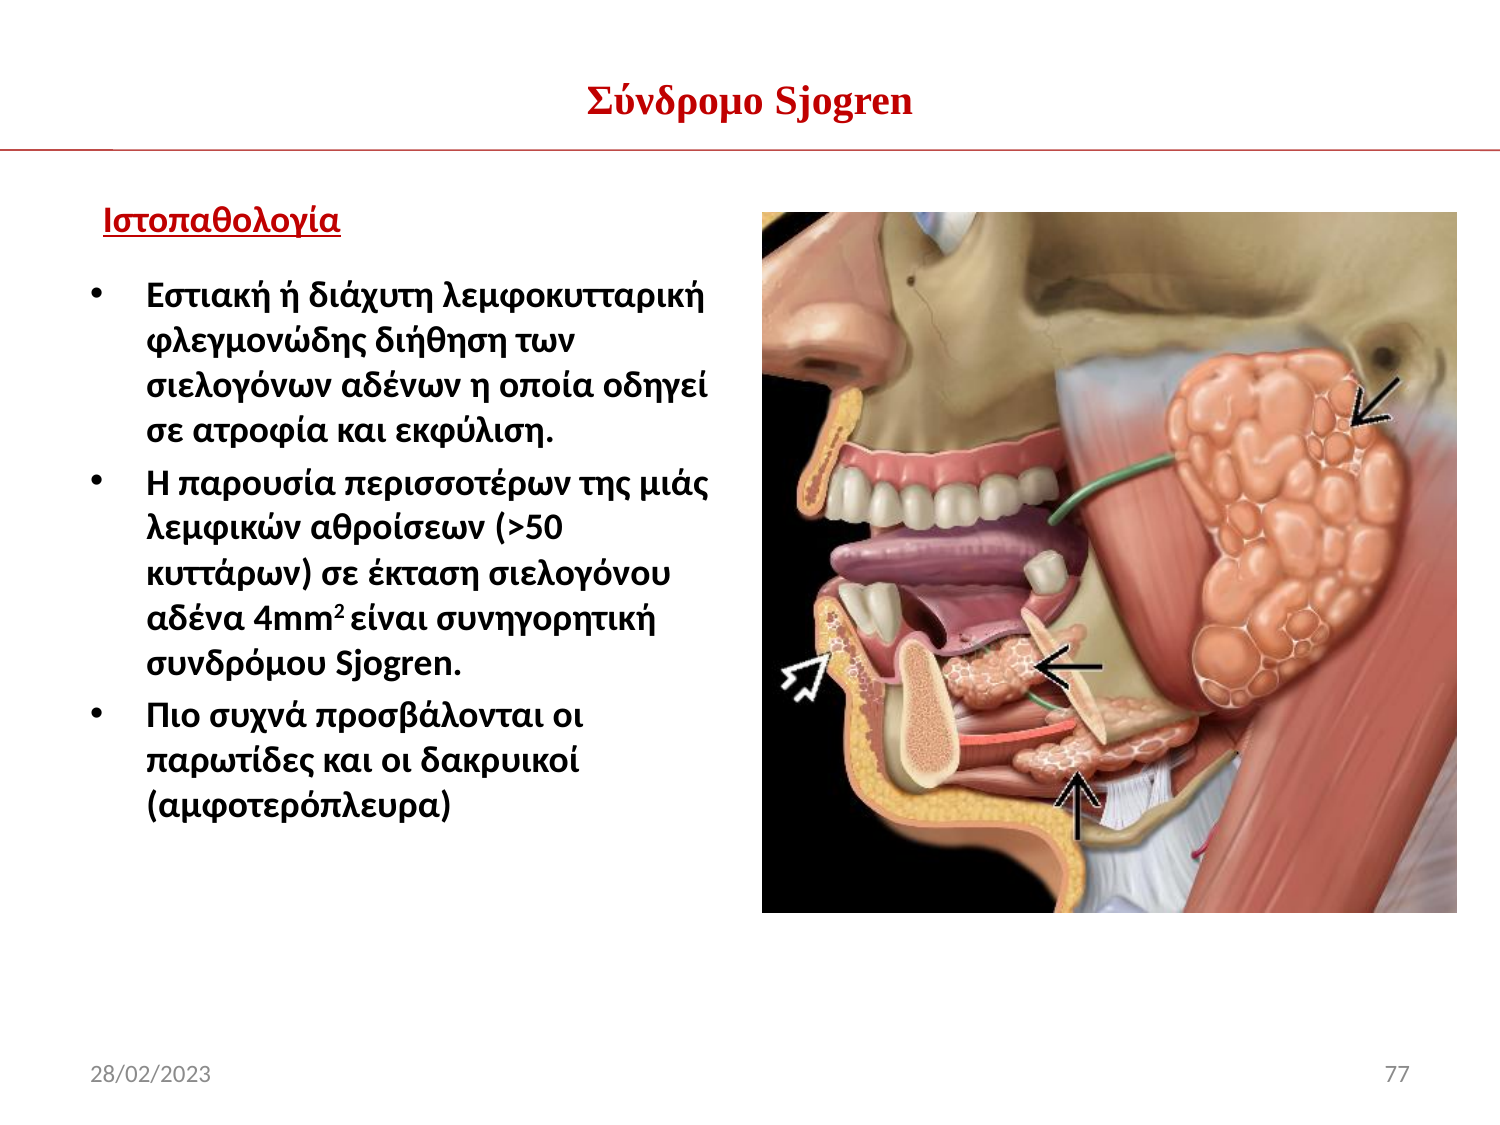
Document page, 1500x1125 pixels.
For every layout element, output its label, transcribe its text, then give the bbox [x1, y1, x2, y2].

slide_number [75, 1042, 425, 1103]
slide_number 77 [1074, 1042, 1425, 1103]
text_box Ιστοπαθολογία [88, 187, 357, 248]
title Σύνδρομο Sjogren [75, 45, 1425, 148]
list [762, 212, 1458, 913]
list Εστιακή ή διάχυτη λεμφοκυτταρική φλεγμονώδης διήθηση των σιελογόνων αδένων η οποία οδηγεί σε ατροφία και εκφύλιση. Η παρουσία περισσοτέρων της μιάς λεμφικών αθροίσεων (>50 κυττάρων) σε έκταση σιελογόνου αδένα 4mm2 είναι συνηγορητική συνδρόμου Sjogren. Πιο συχνά προσβάλονται οι παρωτίδες και οι δακρυικοί (αμφοτερόπλευρα) [75, 262, 738, 1005]
